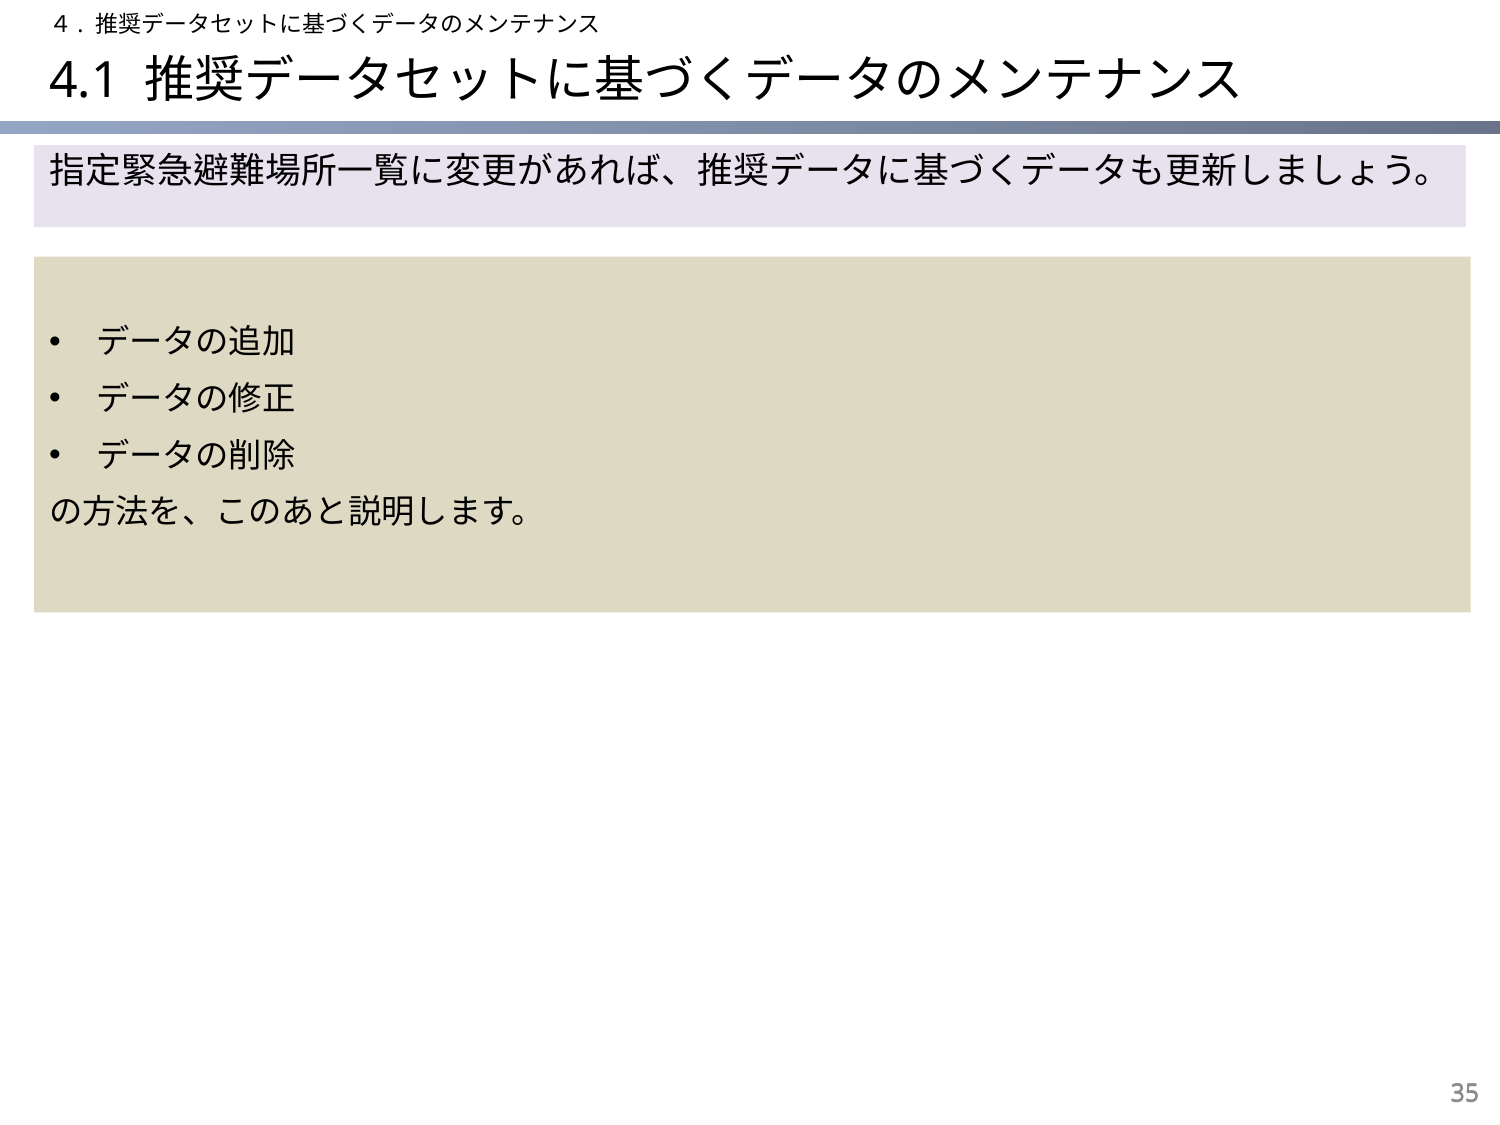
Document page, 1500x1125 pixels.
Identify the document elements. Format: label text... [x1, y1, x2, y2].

list ４. 推奨データセットに基づくデータのメンテナンス [34, 4, 1271, 41]
title 4.1 推奨データセットに基づくデータのメンテナンス [34, 46, 1275, 116]
list 指定緊急避難場所一覧に変更があれば、推奨データに基づくデータも更新しましょう。 [34, 145, 1466, 228]
list データの追加 データの修正 データの削除 の方法を、このあと説明します。 [34, 256, 1471, 613]
slide_number 35 [1411, 1070, 1495, 1118]
